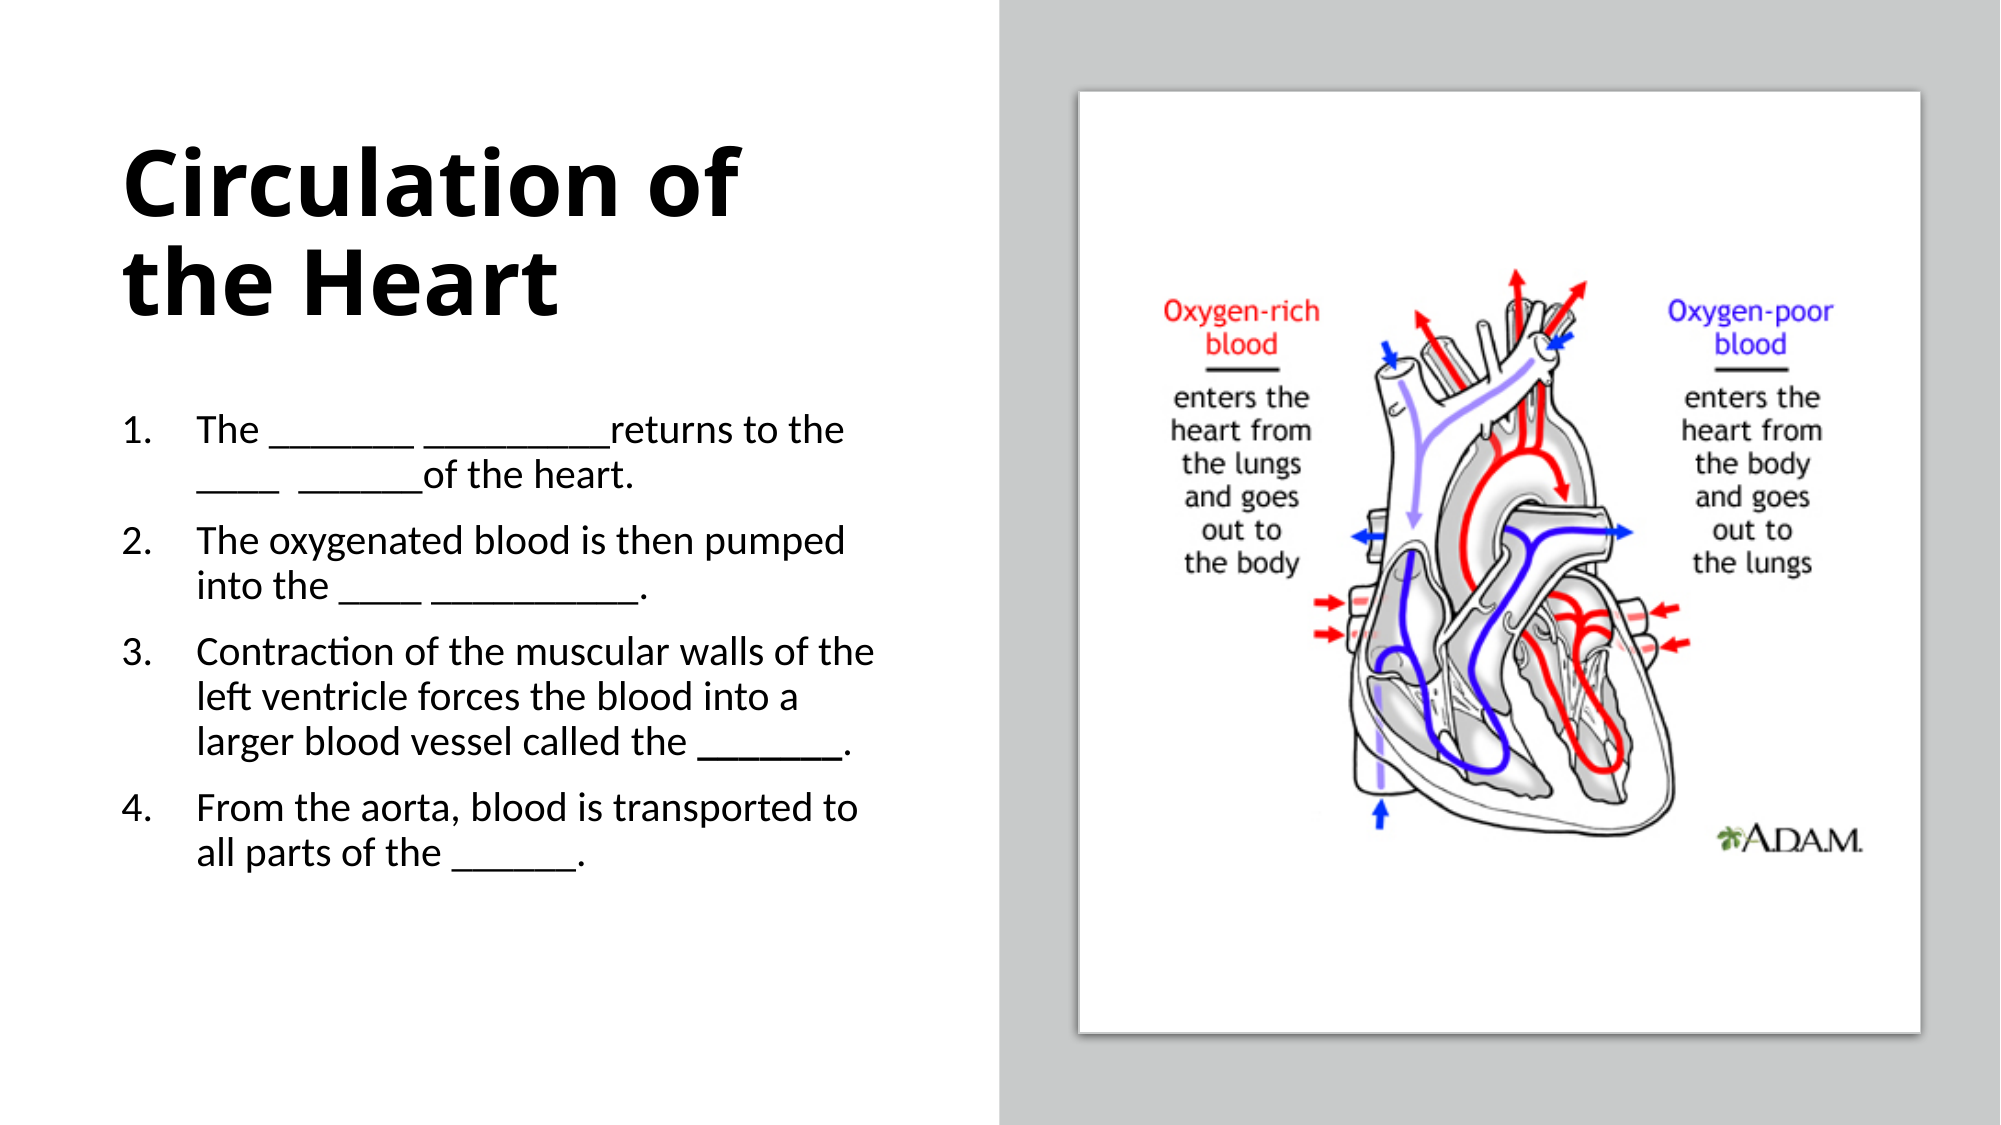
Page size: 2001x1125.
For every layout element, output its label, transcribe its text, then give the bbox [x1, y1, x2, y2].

title Circulation of the Heart [106, 103, 918, 370]
list The _______ _________returns to the ____ ______of the heart. The oxygenated blood is then pumped into the ____ __________. Contraction of the muscular walls of the left ventricle forces the blood into a larger blood vessel called the _______. From the aorta, blood is transported to all parts of the ______. [106, 399, 918, 1021]
text_box [1078, 90, 1922, 1034]
text_box [998, 0, 2000, 1125]
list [1132, 268, 1867, 856]
